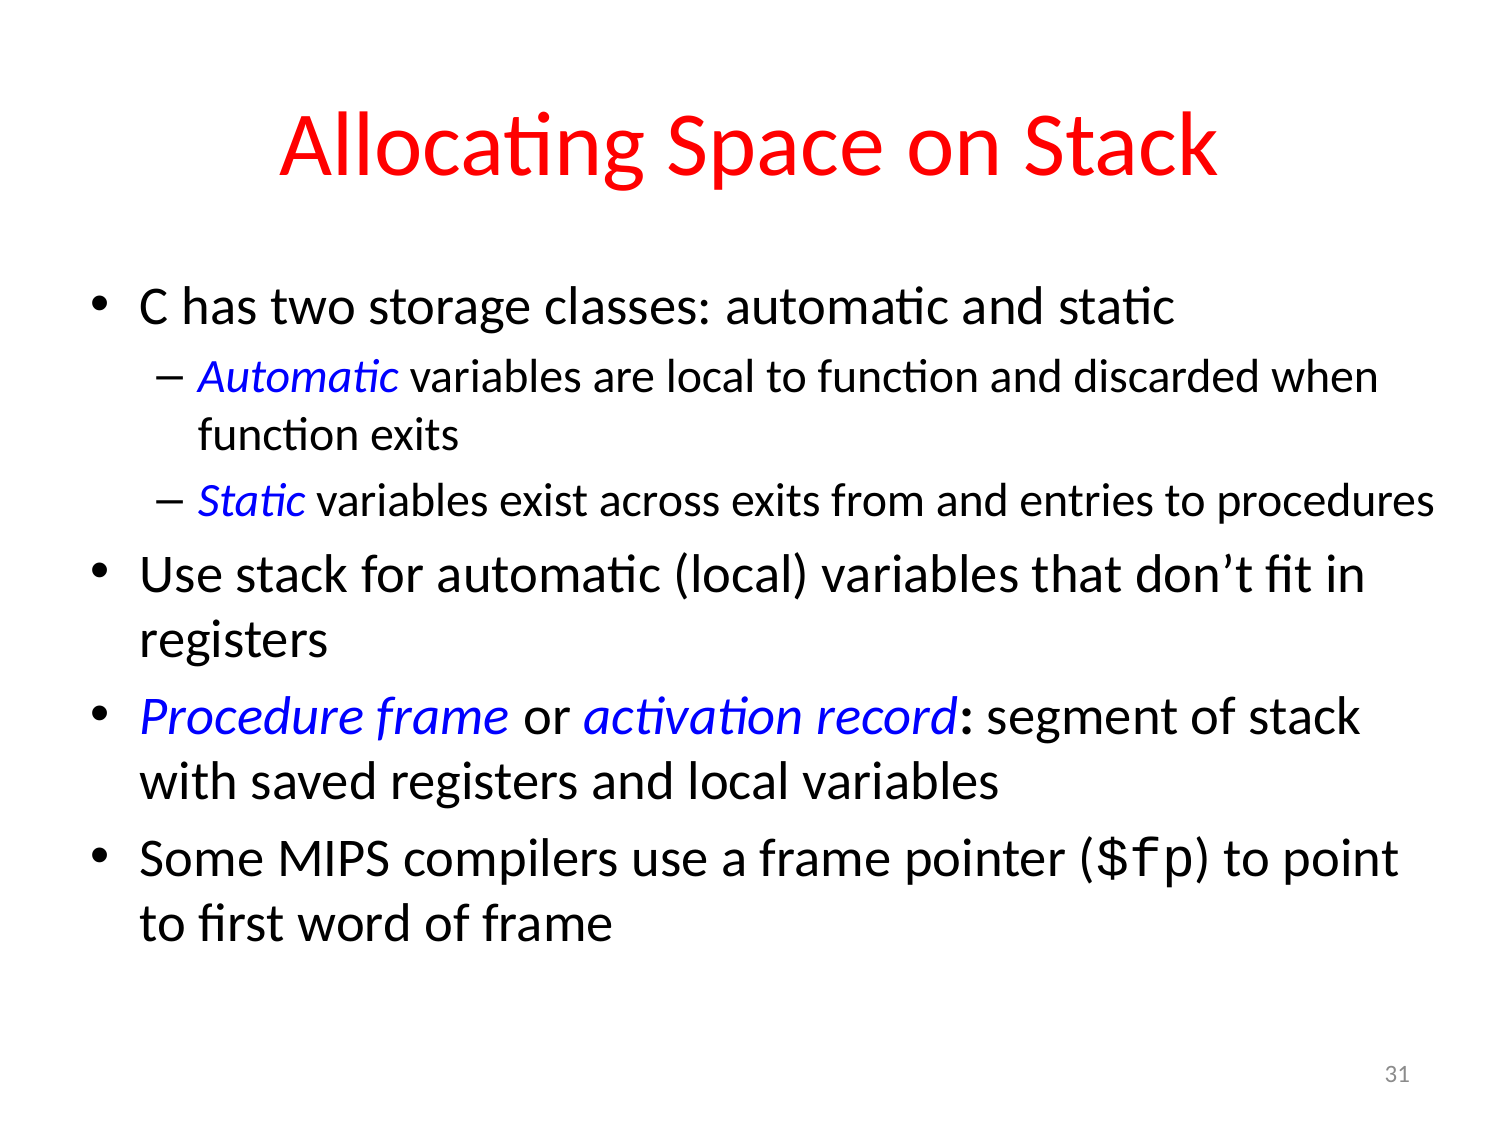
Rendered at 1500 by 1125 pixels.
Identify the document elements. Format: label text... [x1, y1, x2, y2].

title Allocating Space on Stack [75, 45, 1425, 233]
slide_number 31 [1074, 1042, 1425, 1103]
list C has two storage classes: automatic and static Automatic variables are local to function and discarded when function exits Static variables exist across exits from and entries to procedures Use stack for automatic (local) variables that don’t fit in registers Procedure frame or activation record: segment of stack with saved registers and local variables Some MIPS compilers use a frame pointer ($fp) to point to first word of frame [75, 262, 1463, 1005]
